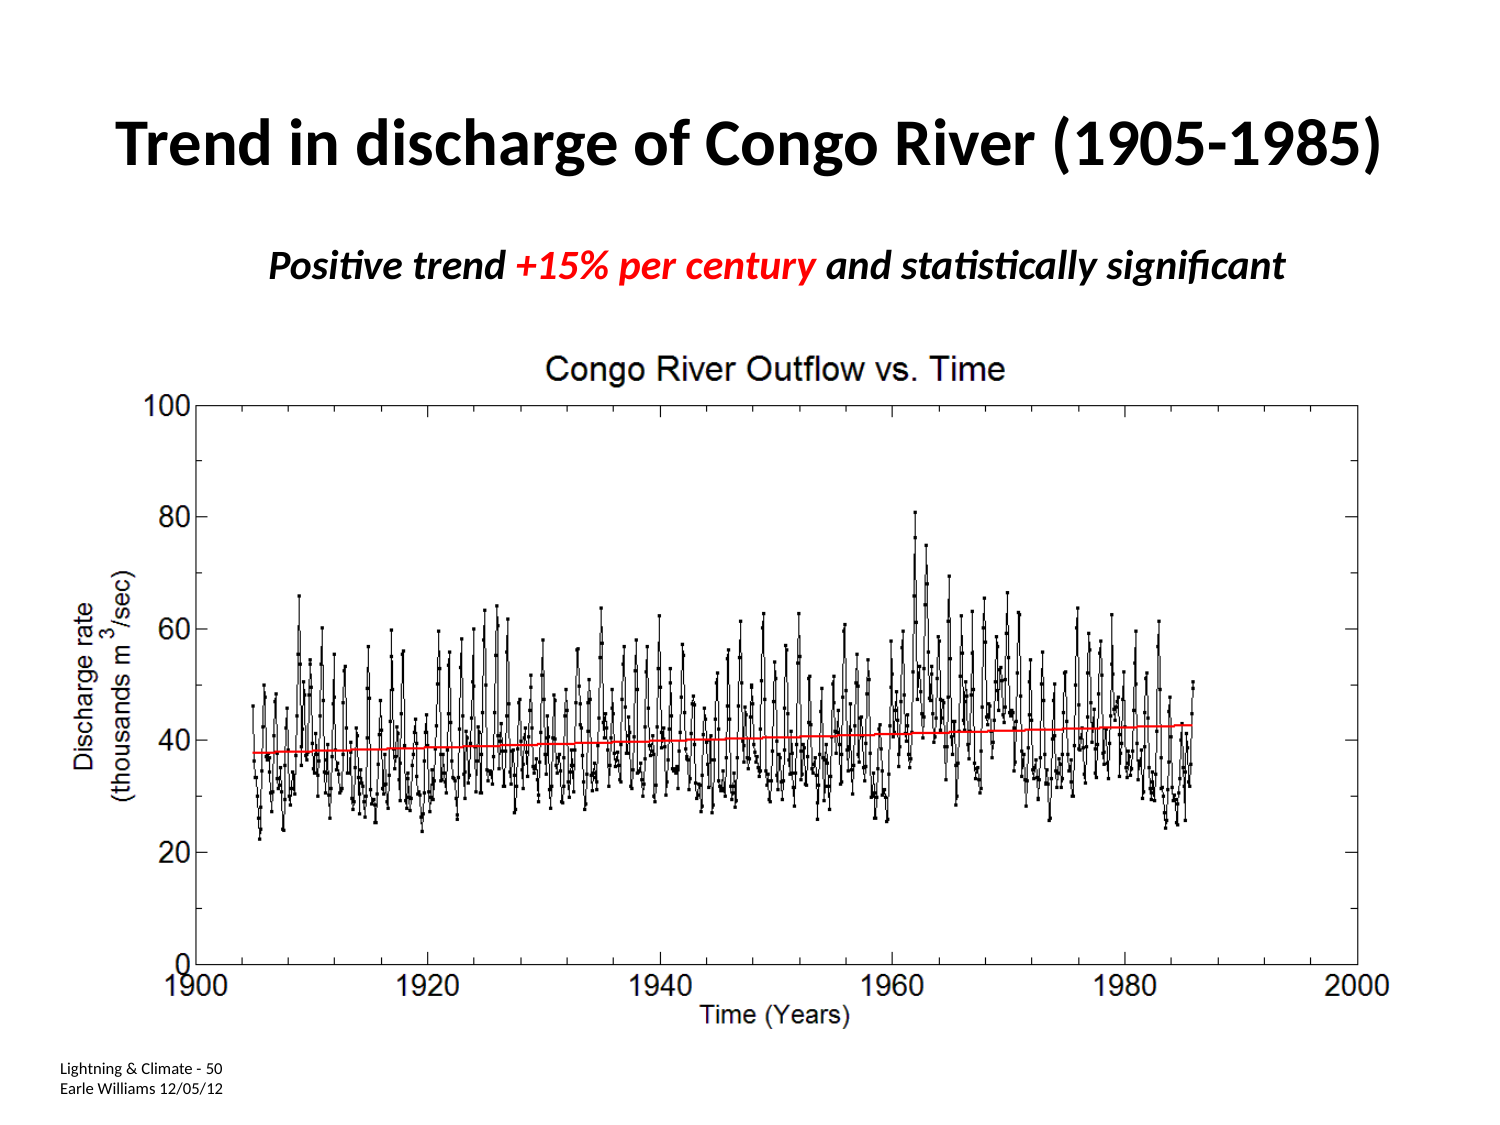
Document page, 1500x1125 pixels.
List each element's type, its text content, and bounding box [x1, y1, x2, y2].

text_box Positive trend +15% per century and statistically significant [210, 230, 1344, 296]
picture [0, 349, 1500, 1040]
title Trend in discharge of Congo River (1905-1985) [75, 45, 1425, 233]
